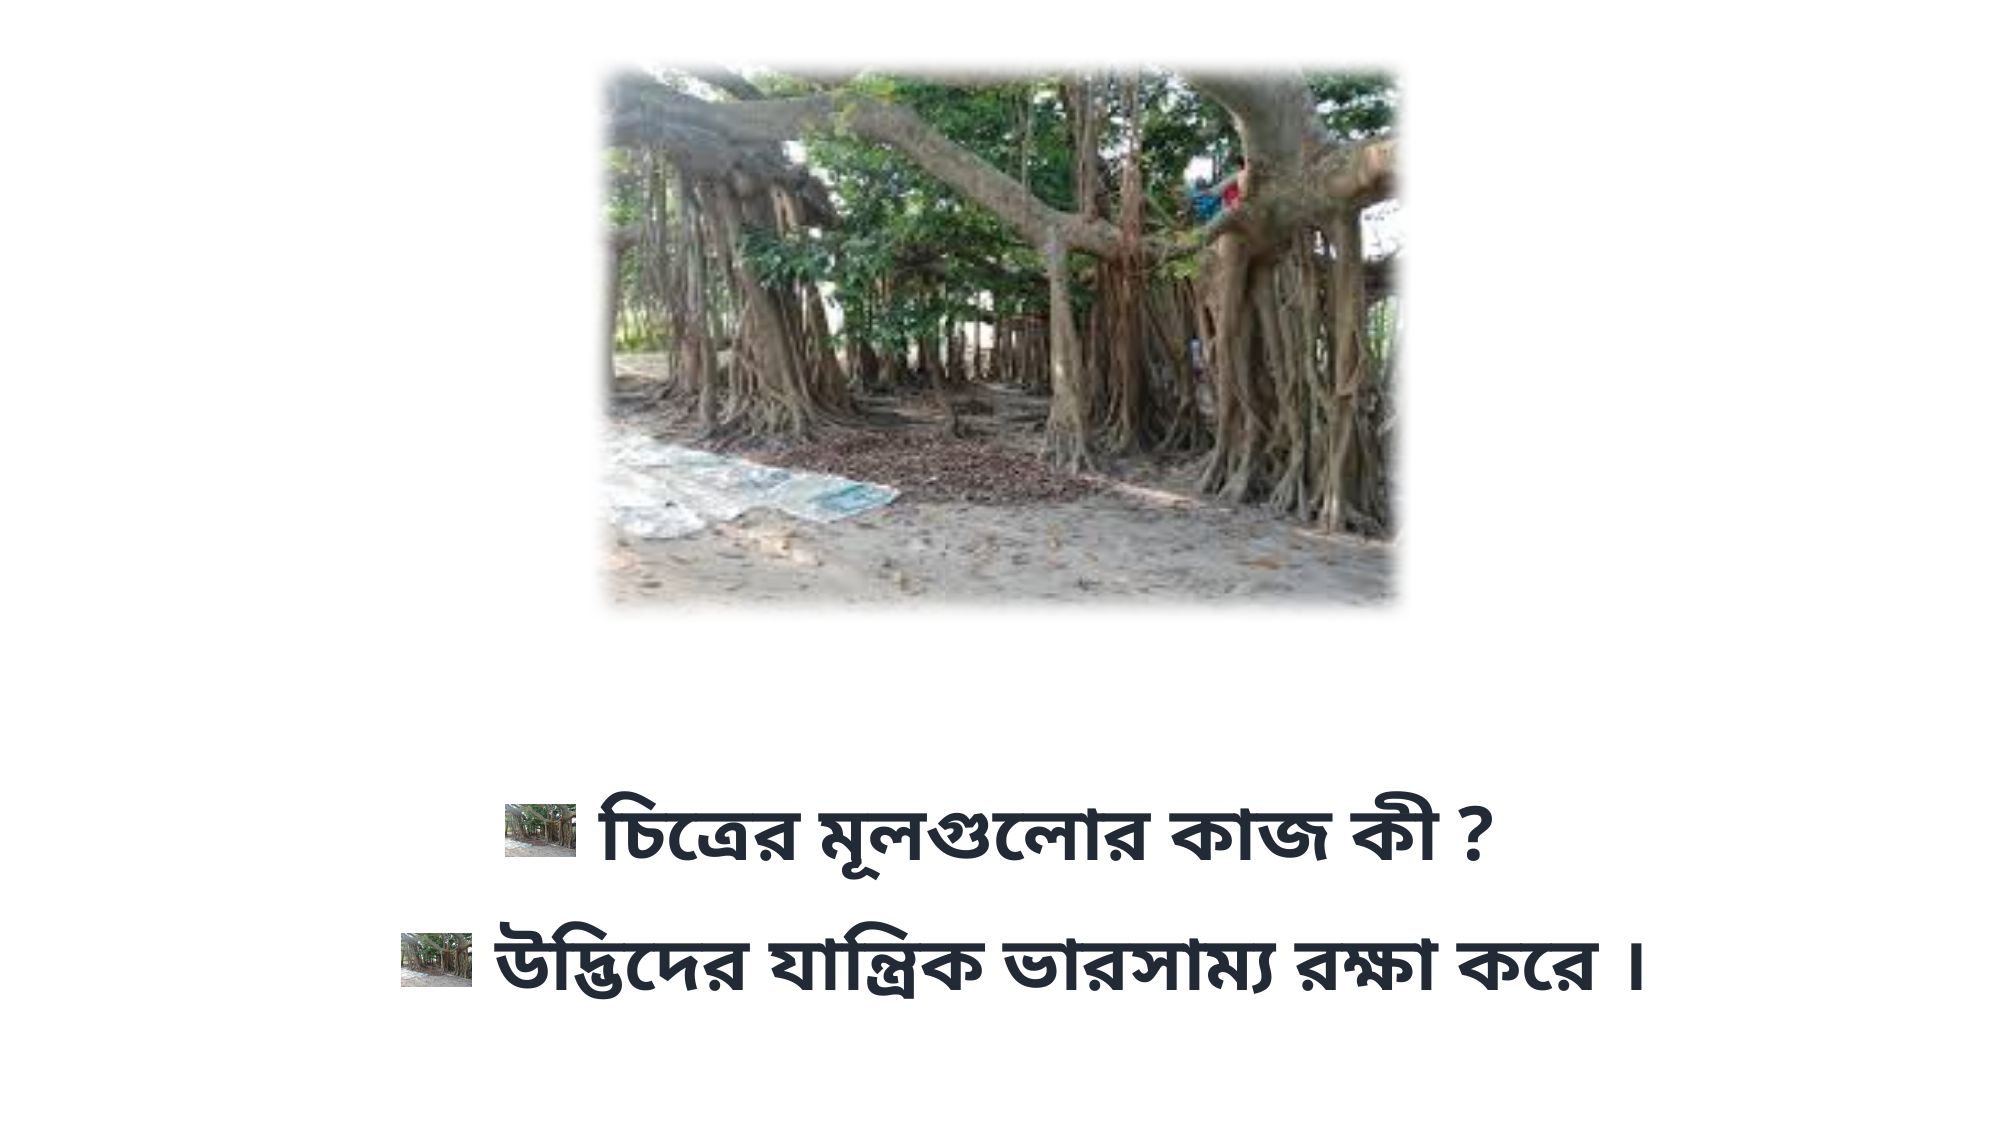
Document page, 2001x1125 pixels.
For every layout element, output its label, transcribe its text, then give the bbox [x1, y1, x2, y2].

picture [505, 804, 576, 857]
picture [401, 933, 472, 987]
picture [588, 56, 1411, 622]
text_box উদ্ভিদের যান্ত্রিক ভারসাম্য রক্ষা করে । [216, 907, 1834, 1013]
text_box চিত্রের মূলগুলোর কাজ কী ? [191, 778, 1809, 883]
